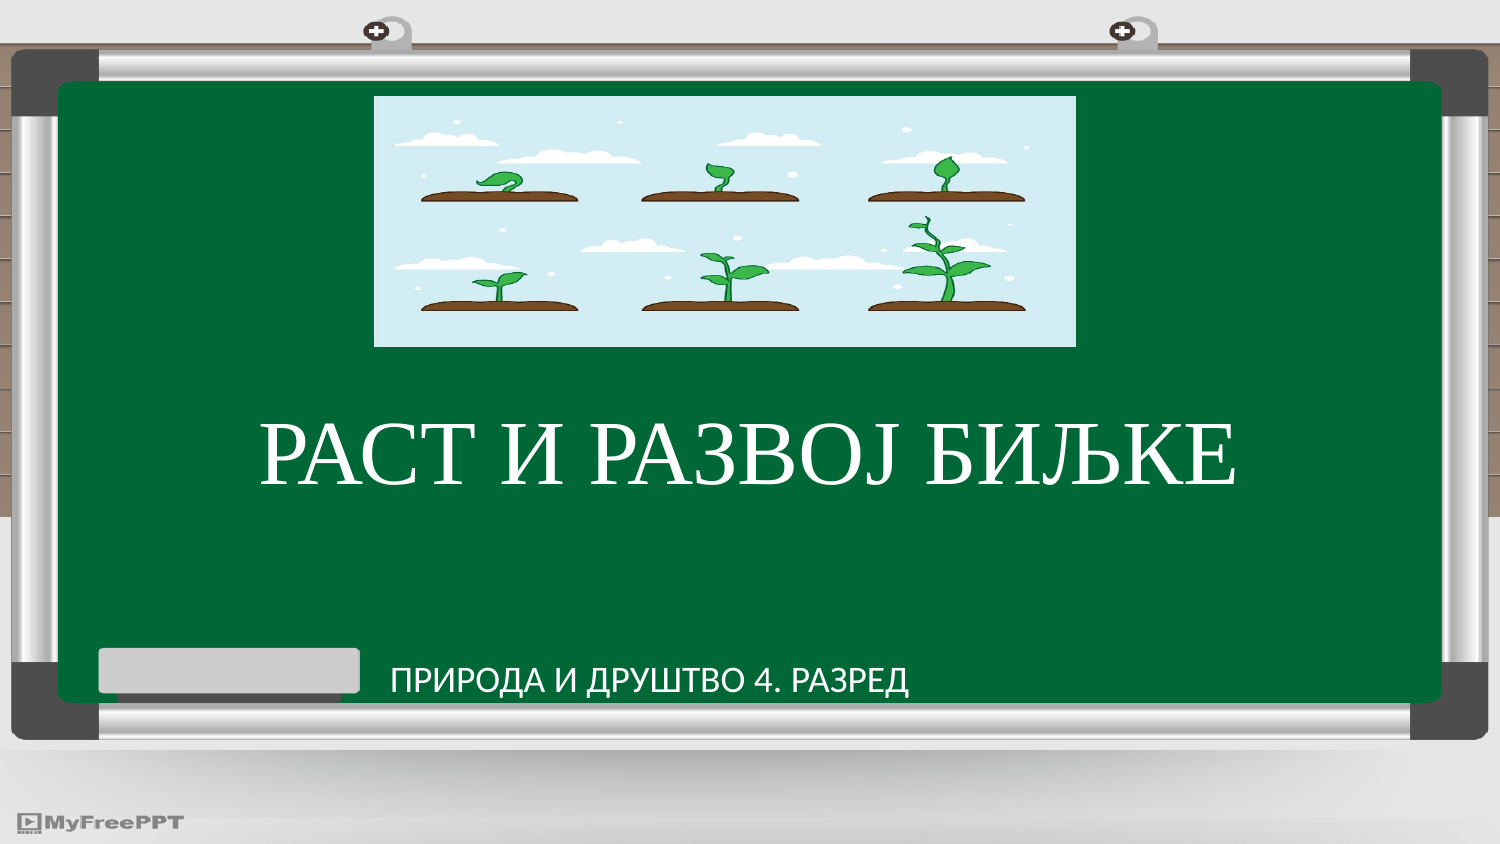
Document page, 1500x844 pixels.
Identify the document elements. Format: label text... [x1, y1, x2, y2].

subtitle ПРИРОДА И ДРУШТВО 4. РАЗРЕД [299, 647, 1001, 748]
picture [0, 0, 1500, 844]
title РАСТ И РАЗВОЈ БИЉКЕ [73, 246, 1427, 623]
